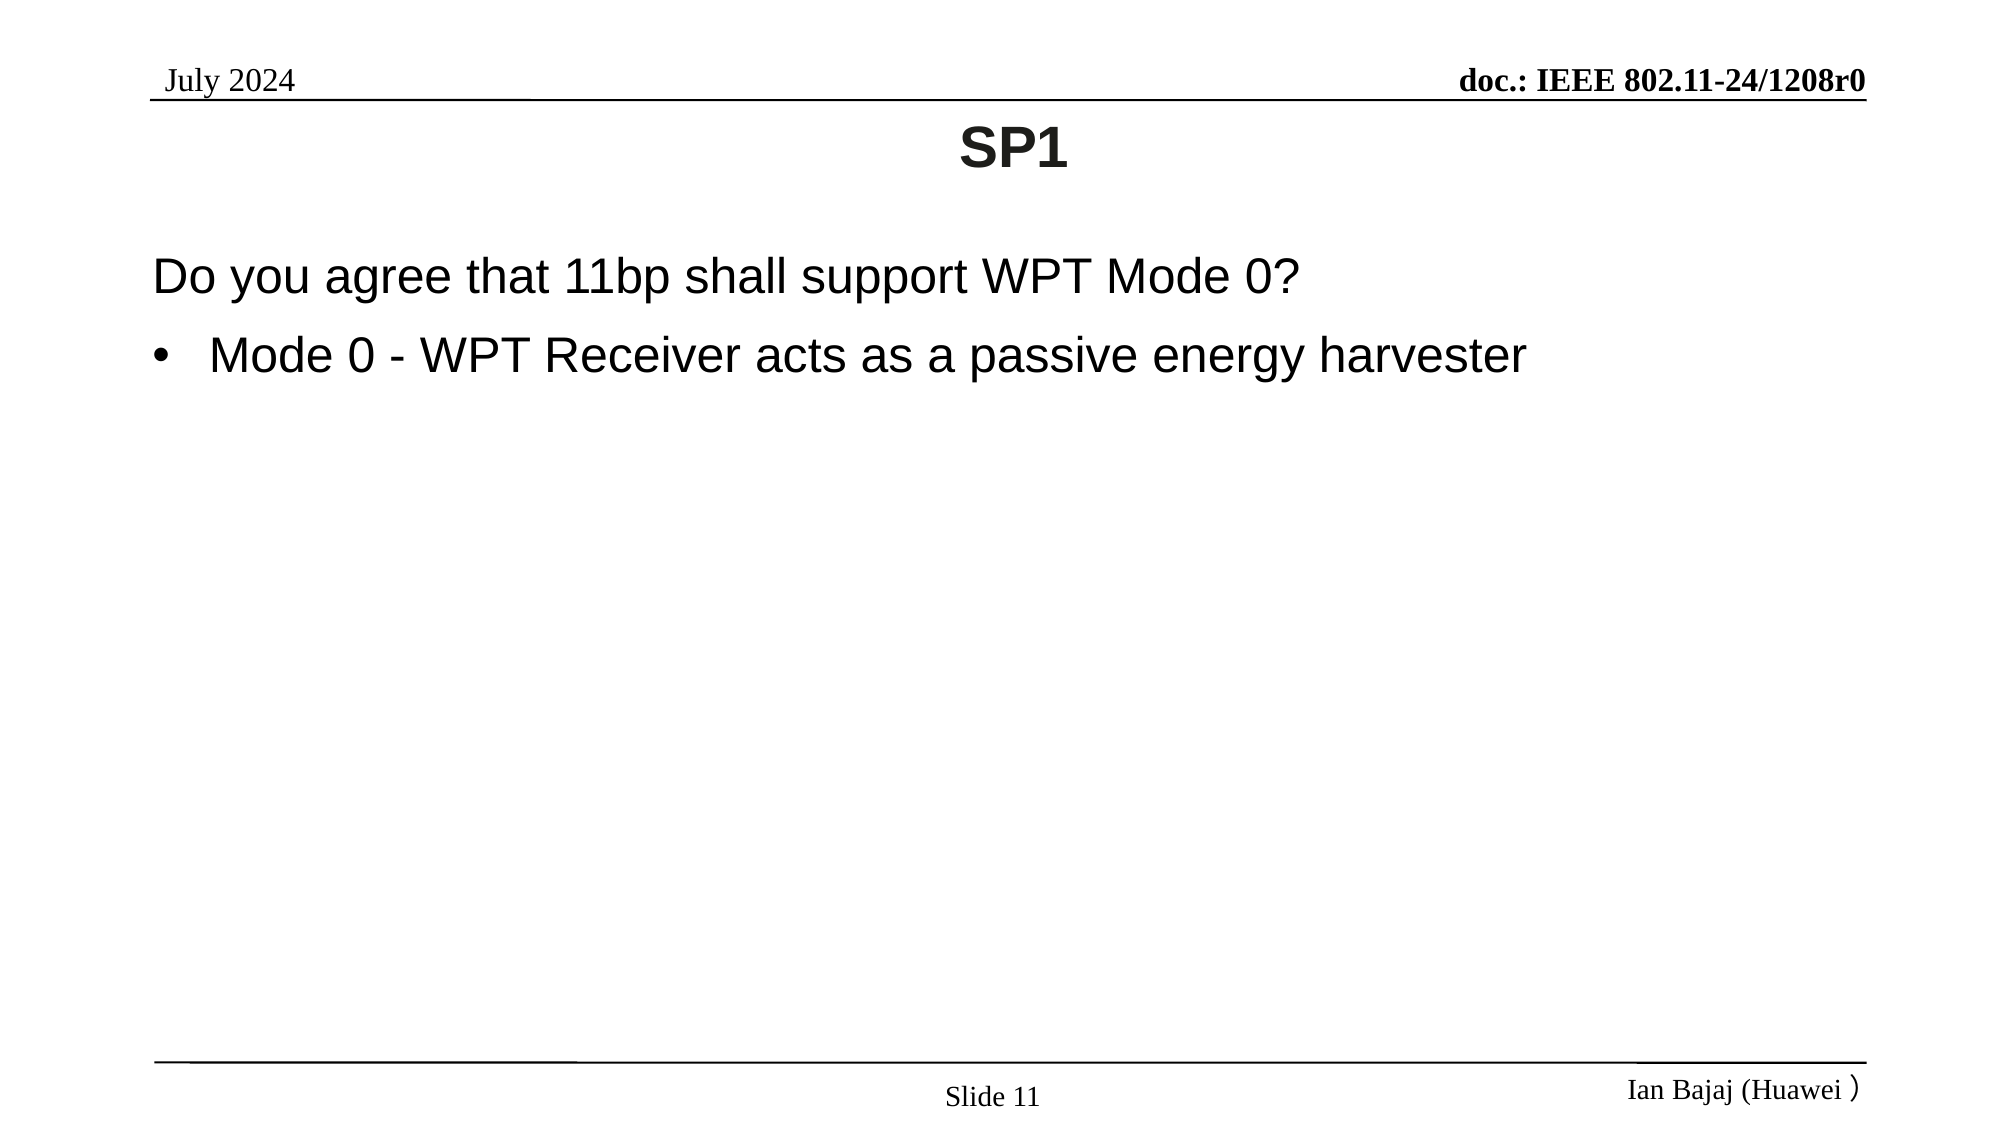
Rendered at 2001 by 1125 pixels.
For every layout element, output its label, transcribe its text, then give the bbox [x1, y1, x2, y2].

text_box SP1 [165, 101, 1864, 186]
text_box Do you agree that 11bp shall support WPT Mode 0? Mode 0 - WPT Receiver acts as a passive energy harvester [137, 243, 1945, 786]
slide_number Slide 11 [921, 1075, 1065, 1115]
